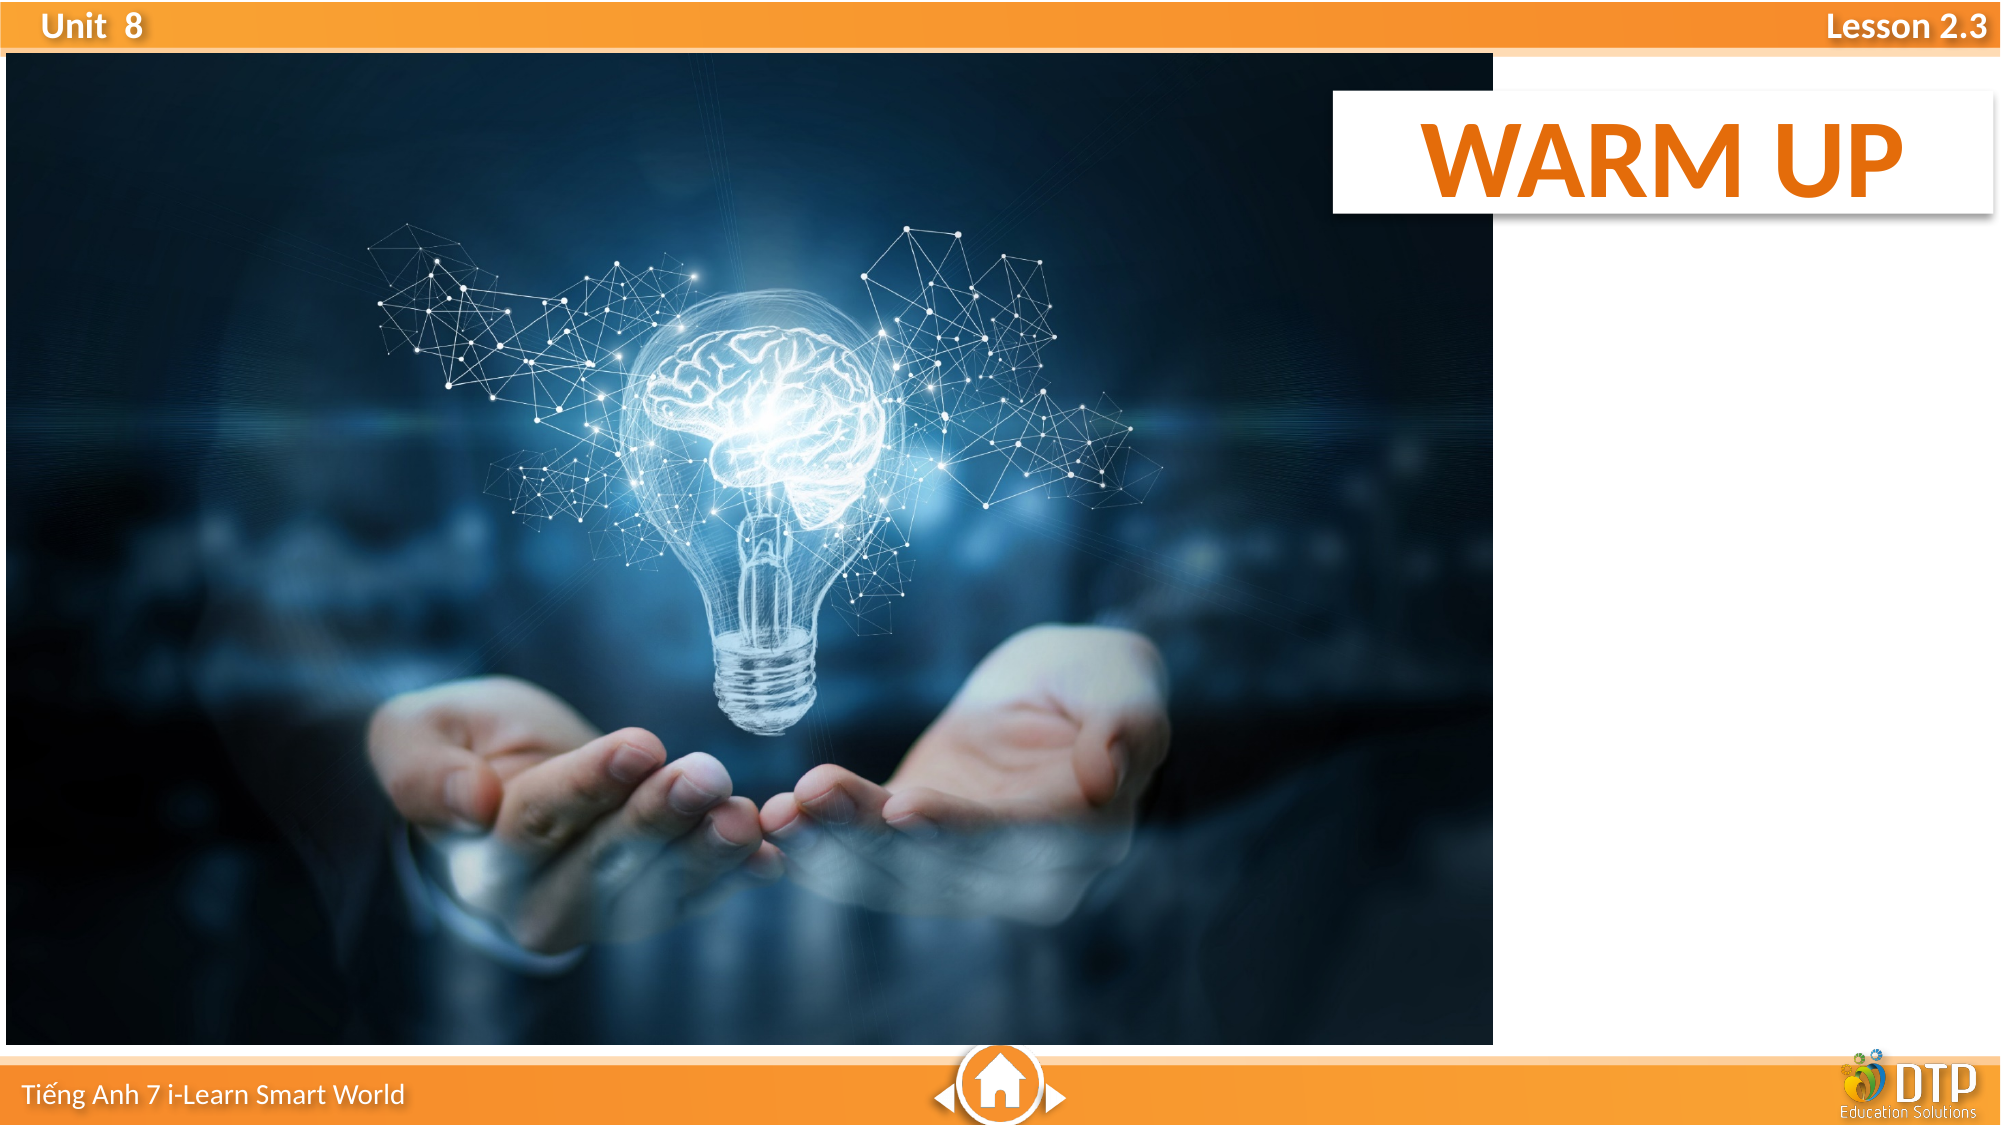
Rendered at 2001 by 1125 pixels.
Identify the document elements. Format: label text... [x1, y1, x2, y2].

picture [0, 2, 2001, 1125]
text_box WARM UP [1495, 90, 1994, 214]
